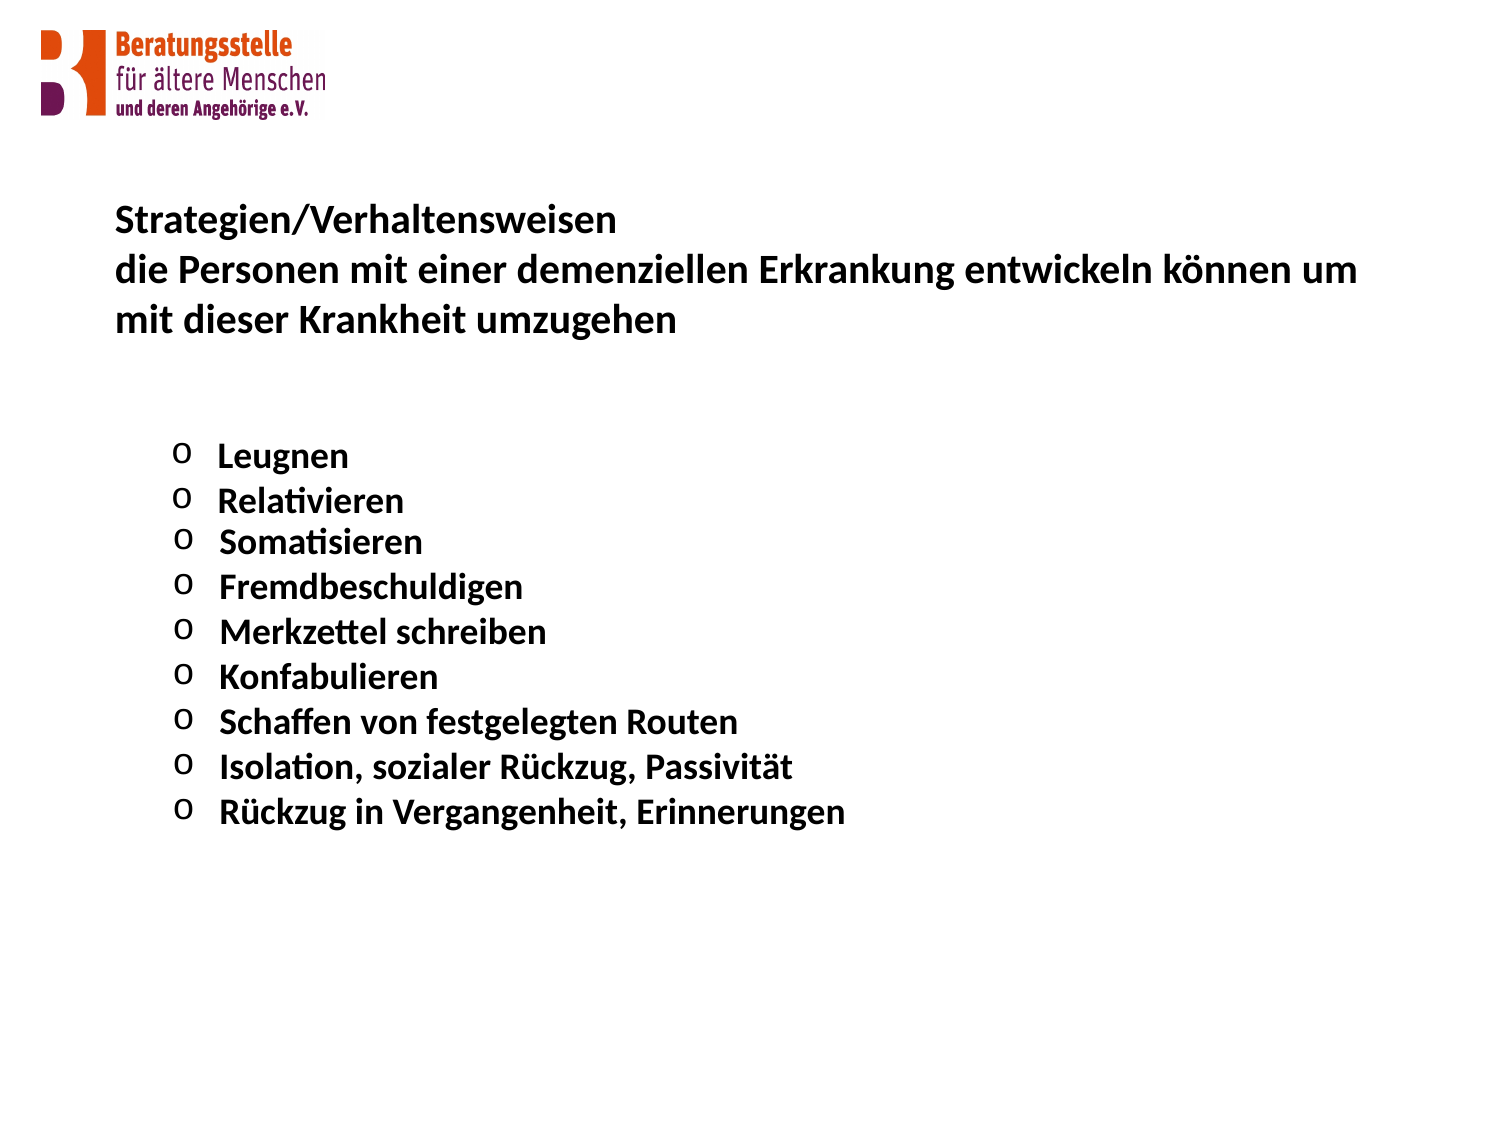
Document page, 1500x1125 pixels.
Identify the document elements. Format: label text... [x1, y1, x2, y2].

text_box Strategien/Verhaltensweisen die Personen mit einer demenziellen Erkrankung entwickeln können um mit dieser Krankheit umzugehen [100, 184, 1436, 350]
picture [41, 30, 326, 120]
text_box Somatisieren Fremdbeschuldigen Merkzettel schreiben Konfabulieren Schaffen von festgelegten Routen Isolation, sozialer Rückzug, Passivität Rückzug in Vergangenheit, Erinnerungen [157, 510, 975, 885]
text_box Leugnen Relativieren [156, 423, 1101, 529]
